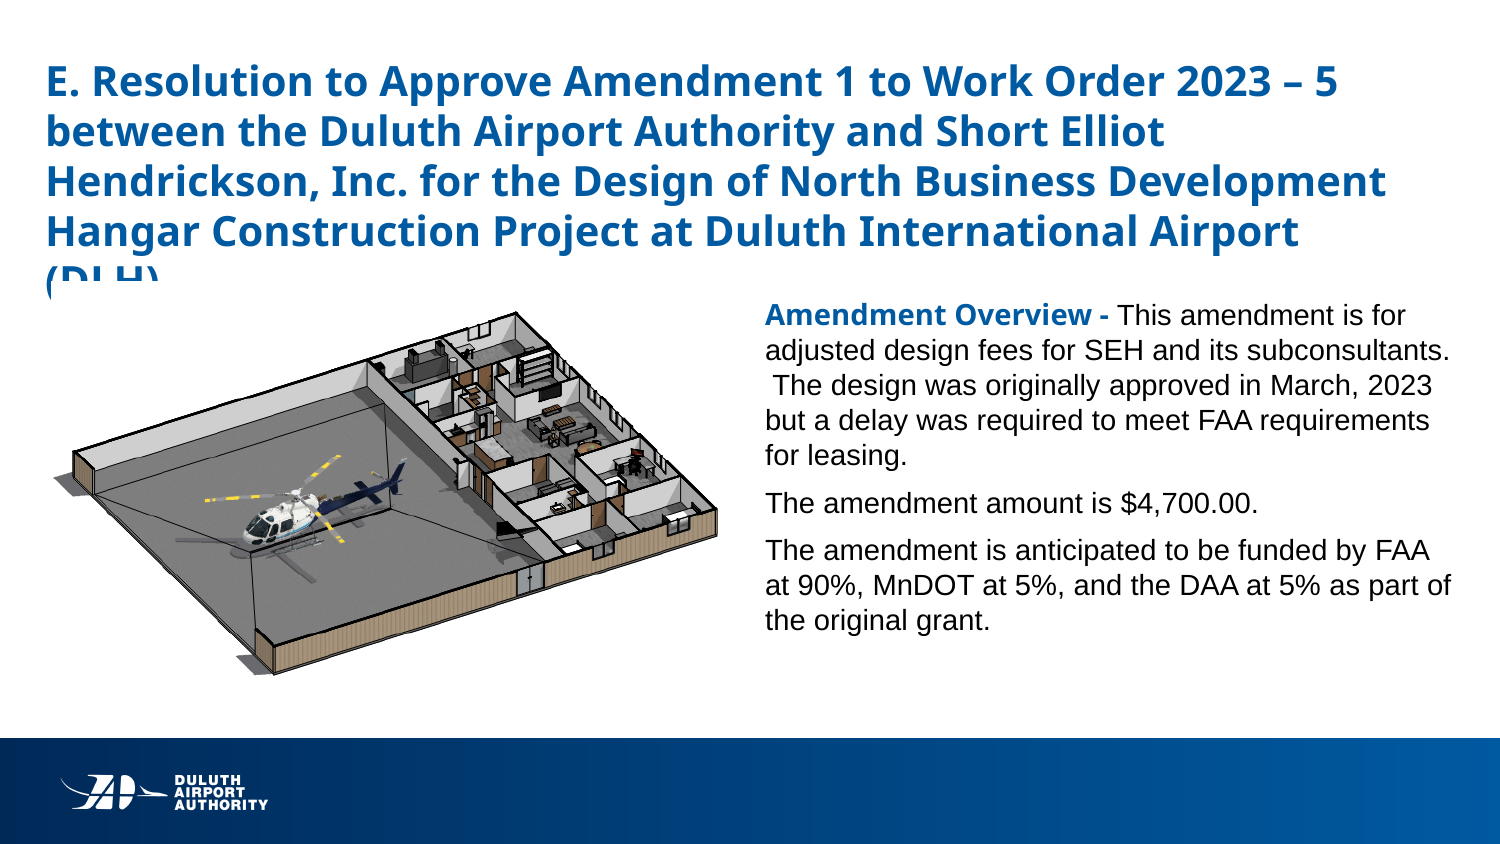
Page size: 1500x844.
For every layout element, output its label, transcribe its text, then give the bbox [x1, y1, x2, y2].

text_box Amendment Overview - This amendment is for adjusted design fees for SEH and its subconsultants. The design was originally approved in March, 2023 but a delay was required to meet FAA requirements for leasing. The amendment amount is $4,700.00. The amendment is anticipated to be funded by FAA at 90%, MnDOT at 5%, and the DAA at 5% as part of the original grant. [749, 281, 1468, 652]
picture [51, 281, 719, 693]
picture [51, 763, 285, 821]
text_box [0, 738, 1500, 844]
text_box E. Resolution to Approve Amendment 1 to Work Order 2023 – 5 between the Duluth Airport Authority and Short Elliot Hendrickson, Inc. for the Design of North Business Development Hangar Construction Project at Duluth International Airport (DLH). [30, 39, 1432, 320]
